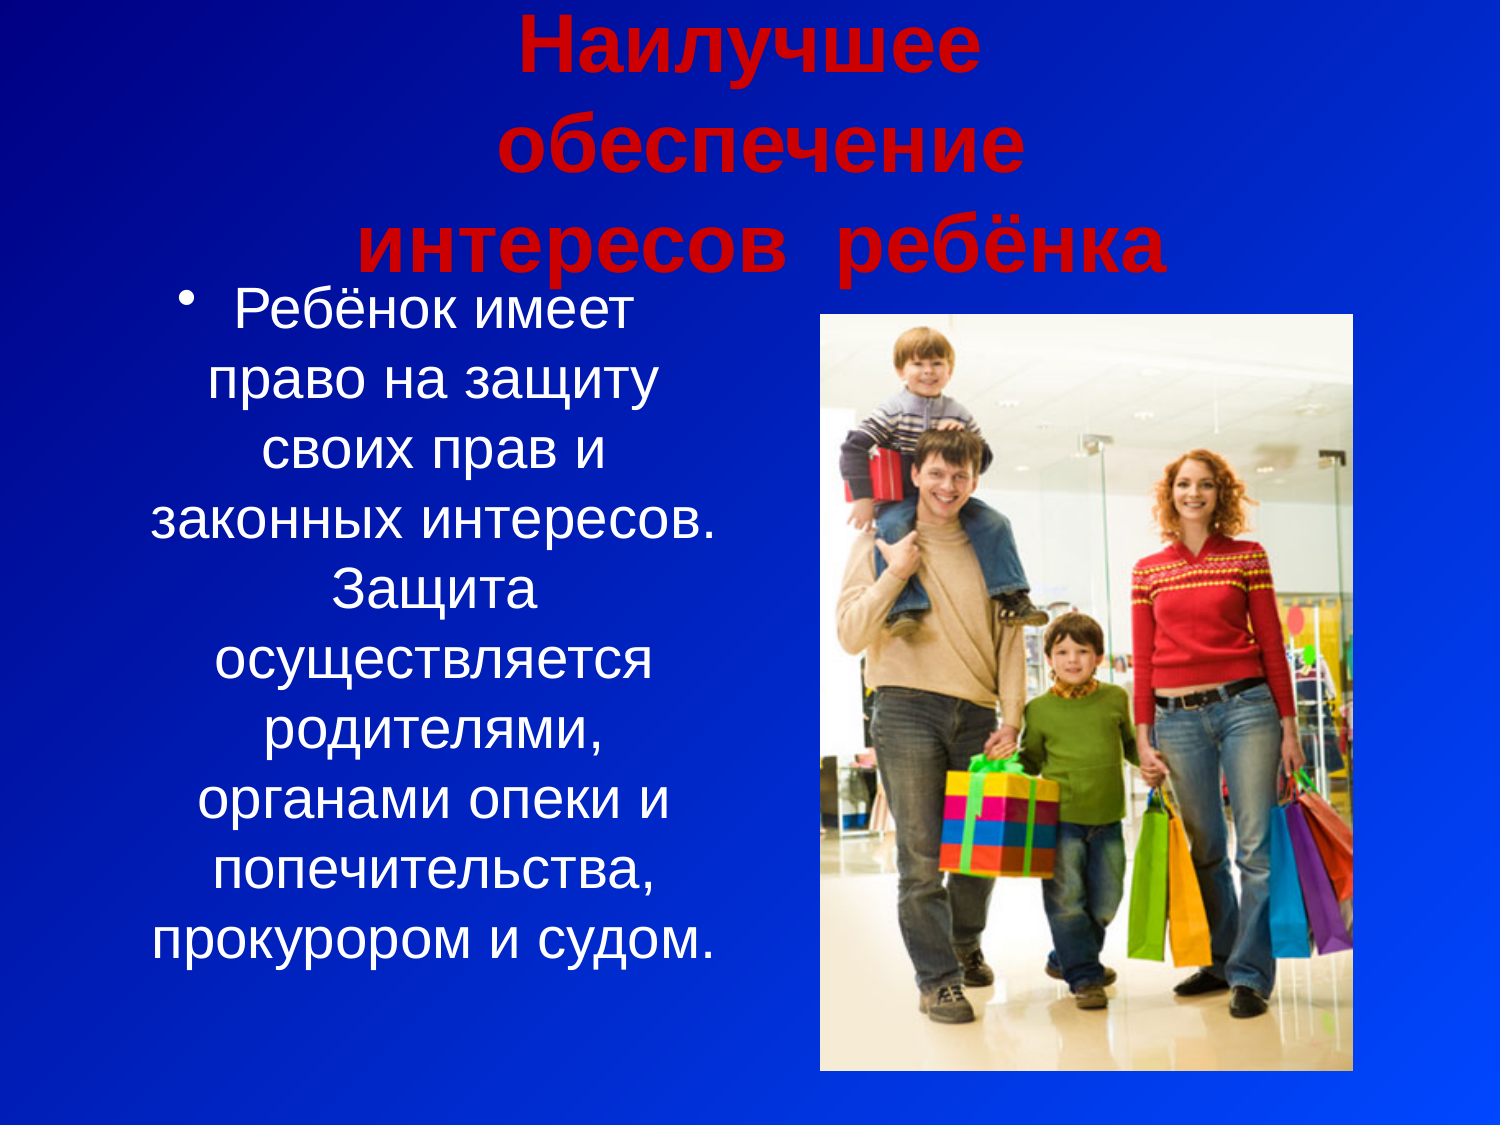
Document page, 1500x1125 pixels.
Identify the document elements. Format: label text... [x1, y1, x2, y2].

list Ребёнок имеет право на защиту своих прав и законных интересов. Защита осуществляется родителями, органами опеки и попечительства, прокурором и судом. [74, 262, 738, 1006]
title Наилучшее обеспечение интересов ребёнка [74, 44, 1426, 233]
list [820, 314, 1353, 1071]
